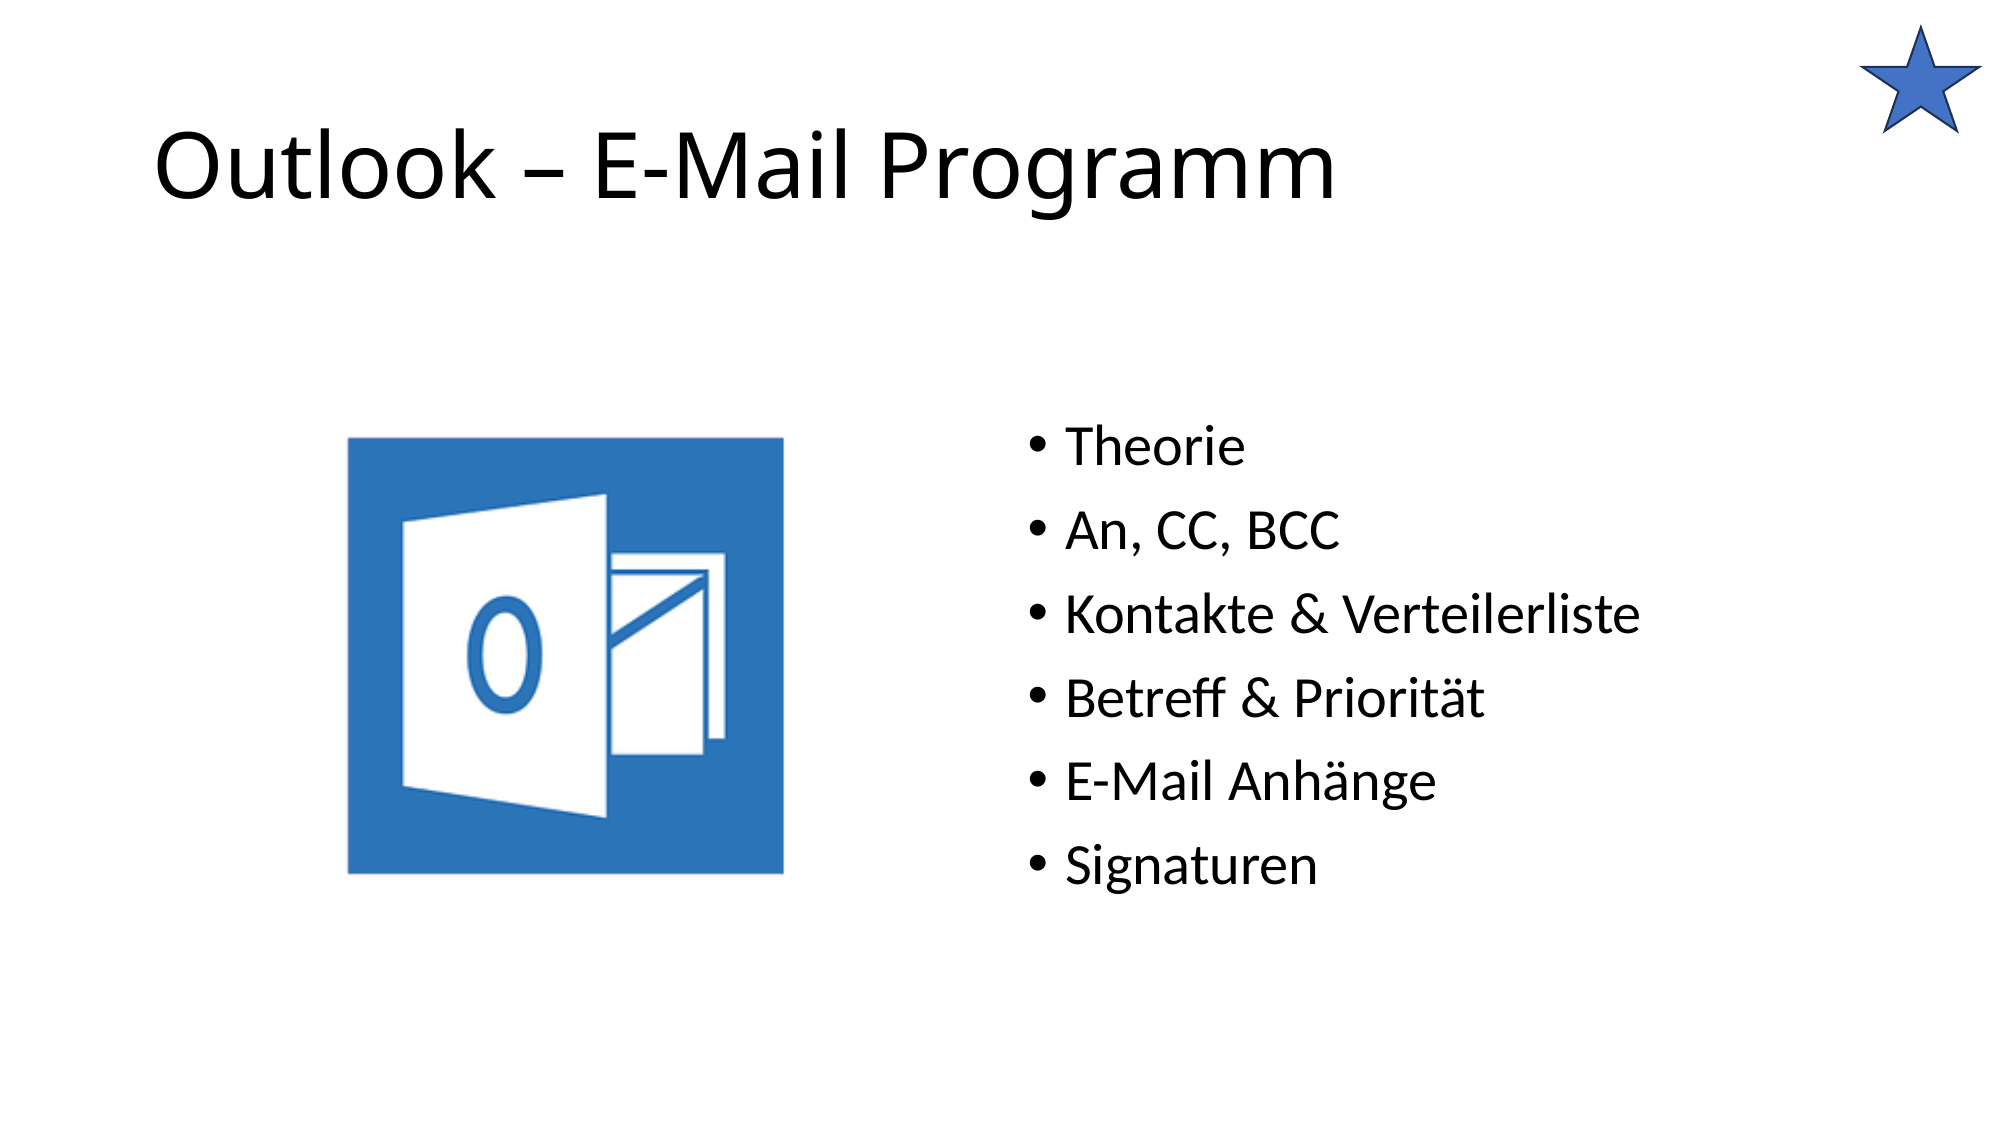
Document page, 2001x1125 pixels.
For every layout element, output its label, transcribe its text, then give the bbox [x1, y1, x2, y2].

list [330, 424, 795, 889]
title Outlook – E-Mail Programm [137, 59, 1863, 278]
list Theorie An, CC, BCC Kontakte & Verteilerliste Betreff & Priorität E-Mail Anhänge Signaturen [1012, 299, 1863, 1014]
